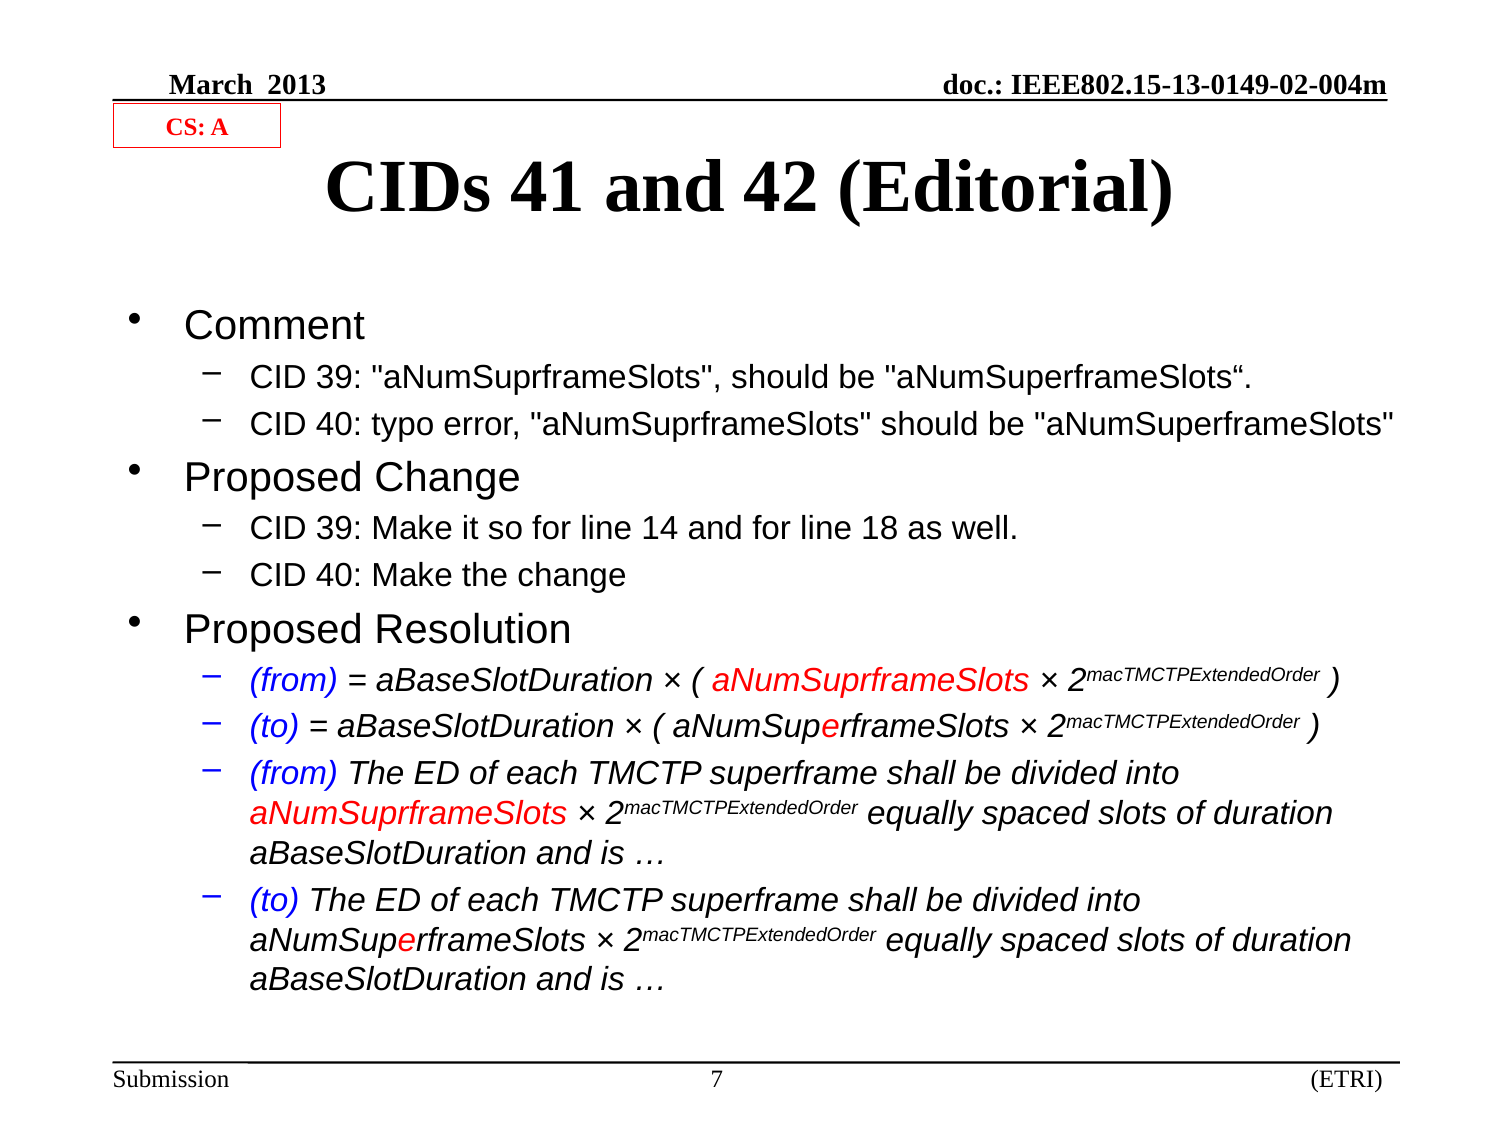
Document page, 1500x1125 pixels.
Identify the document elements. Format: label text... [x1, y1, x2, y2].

title CIDs 41 and 42 (Editorial) [112, 125, 1388, 268]
list Comment CID 39: "aNumSuprframeSlots", should be "aNumSuperframeSlots“. CID 40: typo error, "aNumSuprframeSlots" should be "aNumSuperframeSlots" Proposed Change CID 39: Make it so for line 14 and for line 18 as well. CID 40: Make the change Proposed Resolution (from) = aBaseSlotDuration × ( aNumSuprframeSlots × 2macTMCTPExtendedOrder ) (to) = aBaseSlotDuration × ( aNumSuperframeSlots × 2macTMCTPExtendedOrder ) (from) The ED of each TMCTP superframe shall be divided into aNumSuprframeSlots × 2macTMCTPExtendedOrder equally spaced slots of duration aBaseSlotDuration and is … (to) The ED of each TMCTP superframe shall be divided into aNumSuperframeSlots × 2macTMCTPExtendedOrder equally spaced slots of duration aBaseSlotDuration and is … [112, 290, 1412, 1001]
text_box CS: A [113, 103, 281, 148]
